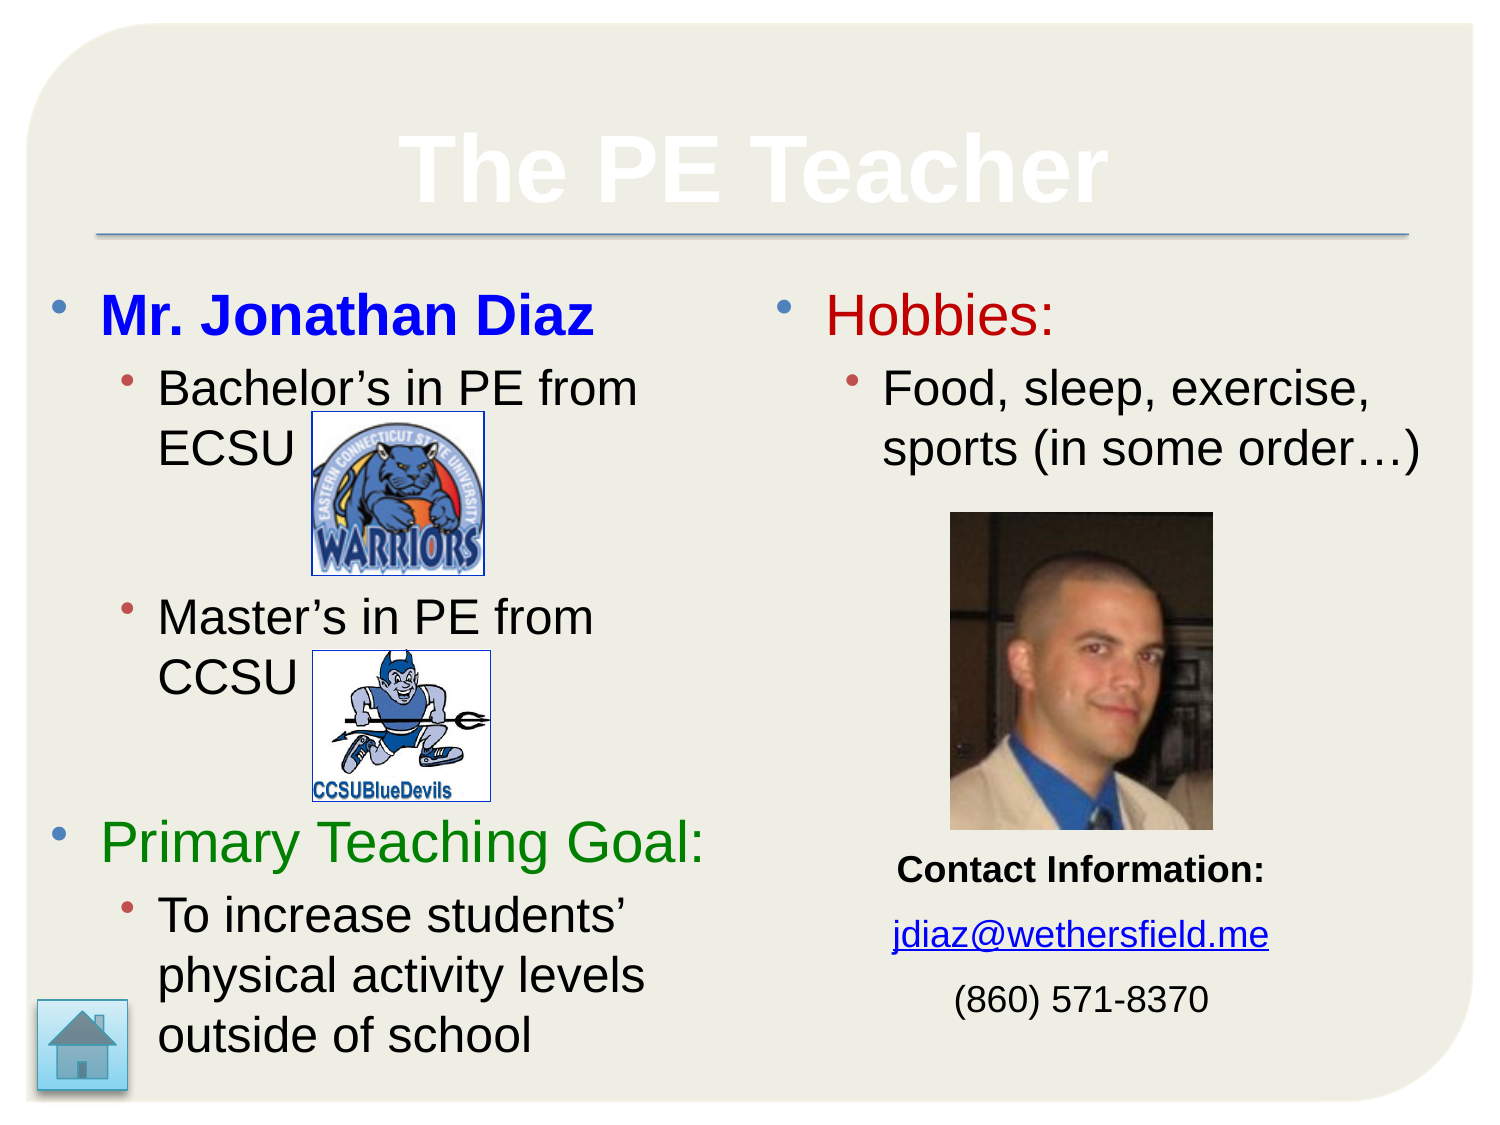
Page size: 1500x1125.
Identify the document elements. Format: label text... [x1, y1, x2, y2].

picture [949, 512, 1213, 830]
text_box [37, 999, 128, 1091]
picture [312, 649, 491, 803]
list Mr. Jonathan Diaz Bachelor’s in PE from ECSU Master’s in PE from CCSU Primary Teaching Goal: To increase students’ physical activity levels outside of school [37, 270, 738, 1100]
list Hobbies: Food, sleep, exercise, sports (in some order…) [762, 270, 1463, 1013]
picture [312, 412, 484, 576]
title The PE Teacher [75, 41, 1425, 230]
text_box Contact Information: jdiaz@wethersfield.me (860) 571-8370 [824, 837, 1338, 1028]
